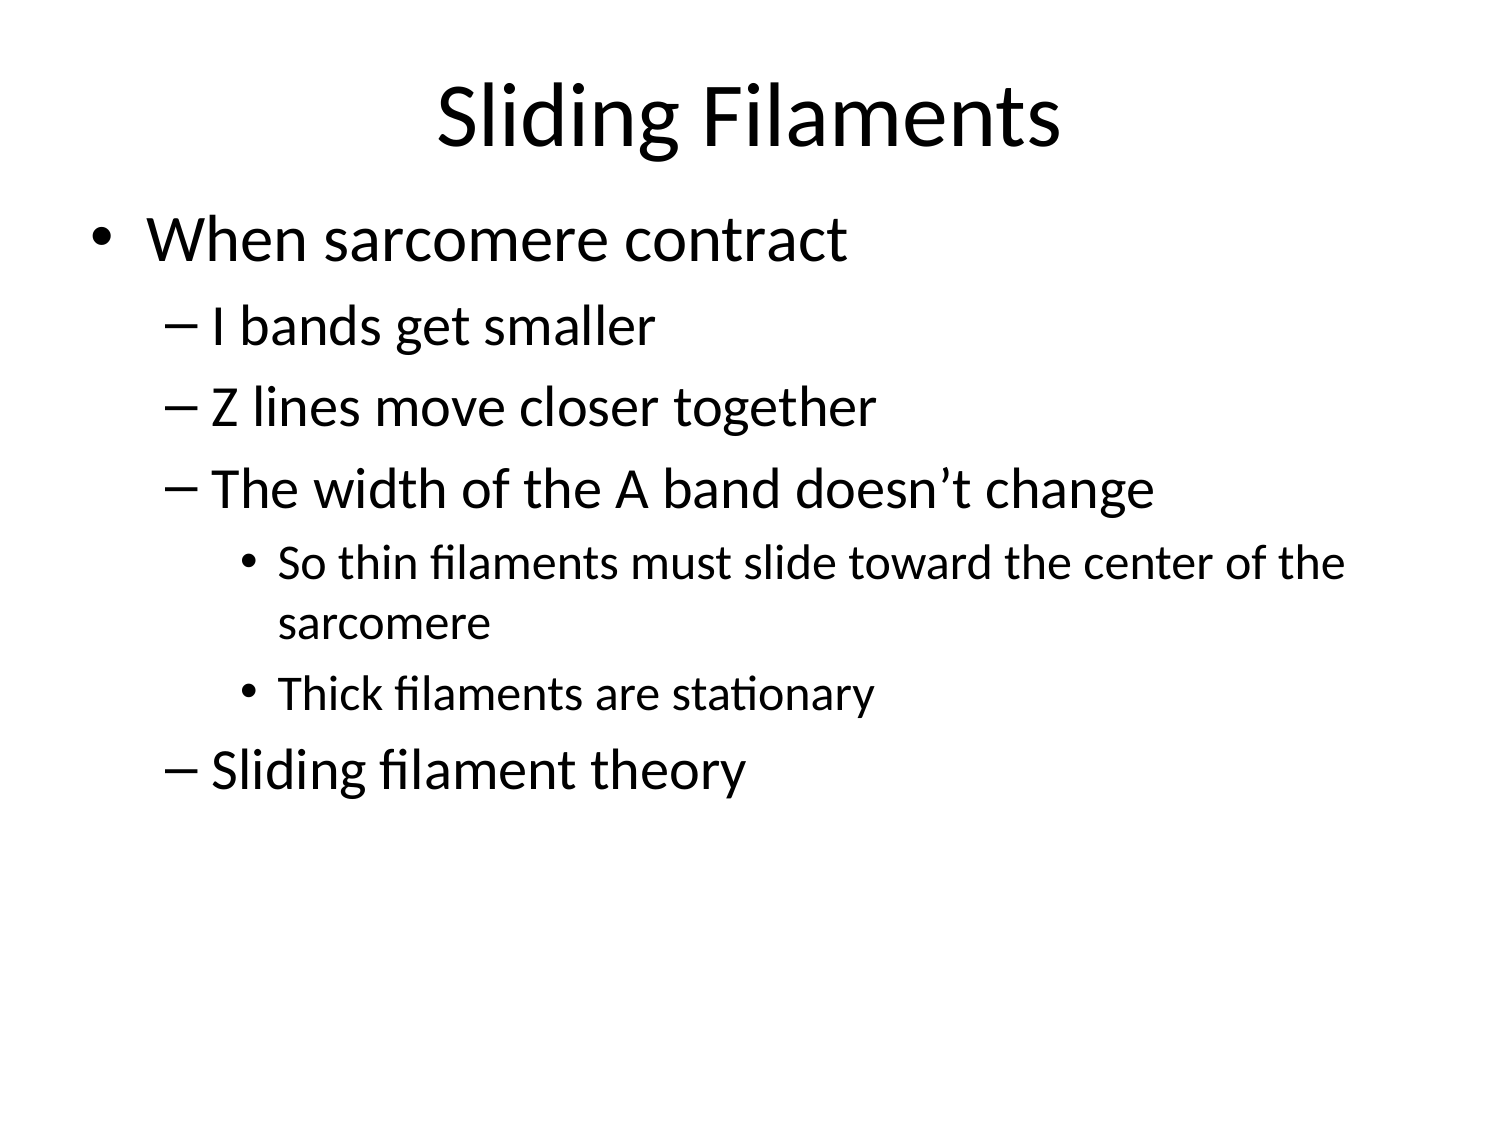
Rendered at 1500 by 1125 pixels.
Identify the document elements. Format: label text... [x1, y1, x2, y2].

title Sliding Filaments [75, 45, 1425, 175]
list When sarcomere contract I bands get smaller Z lines move closer together The width of the A band doesn’t change So thin filaments must slide toward the center of the sarcomere Thick filaments are stationary Sliding filament theory [75, 187, 1425, 1005]
